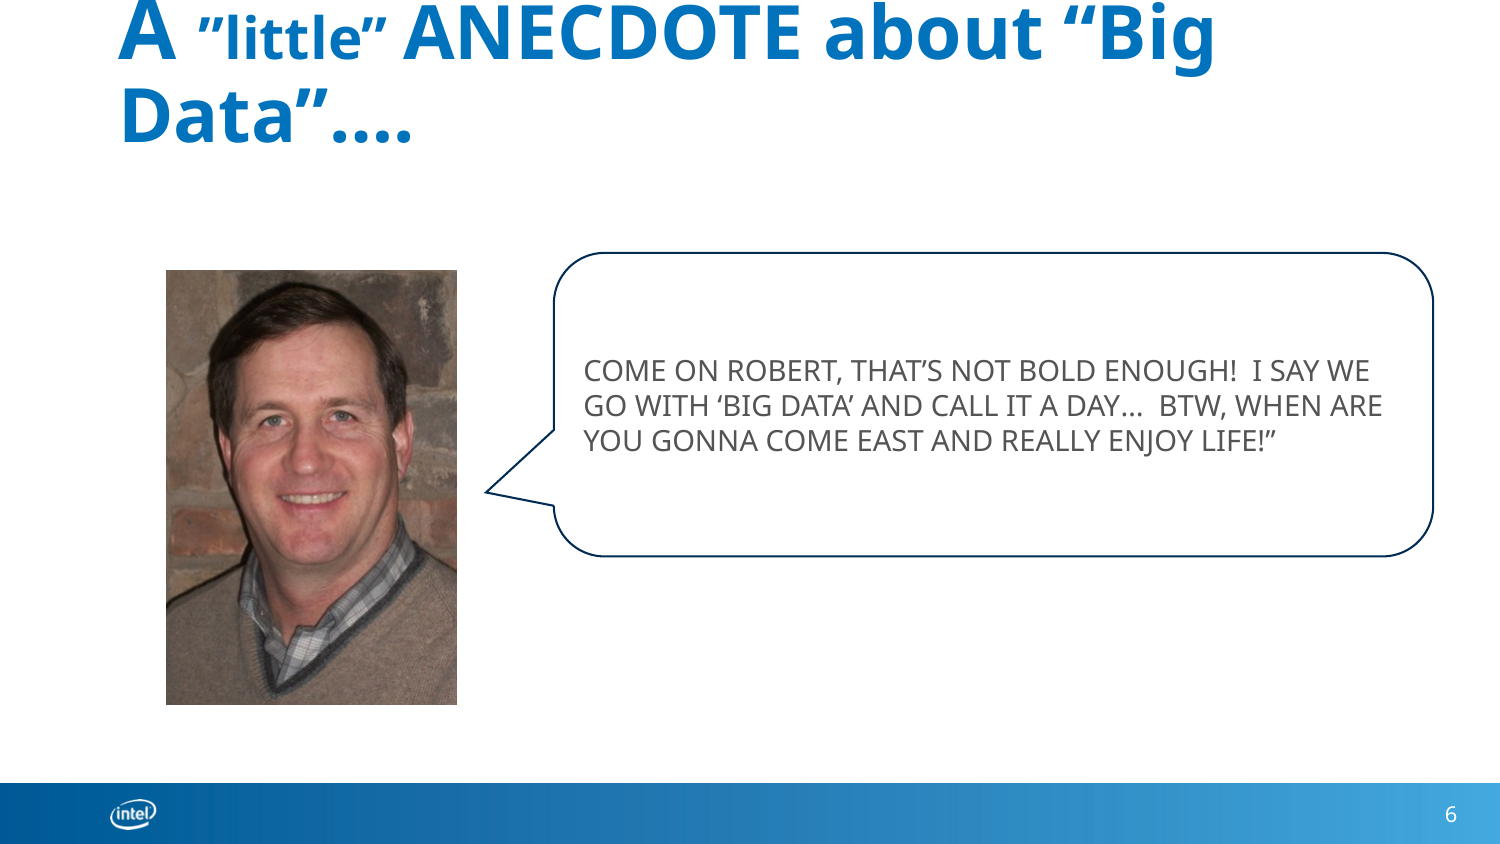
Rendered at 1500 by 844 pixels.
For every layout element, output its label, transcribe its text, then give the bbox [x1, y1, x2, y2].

title A ”little” ANECDOTE about “Big Data”…. [103, 0, 1397, 166]
text_box COME ON ROBERT, THAT’S NOT BOLD ENOUGH! I SAY WE GO WITH ‘BIG DATA’ AND CALL IT A DAY… BTW, WHEN ARE YOU GONNA COME EAST AND REALLY ENJOY LIFE!” [483, 251, 1435, 558]
list [103, 208, 1397, 760]
slide_number 6 [1134, 792, 1473, 838]
picture [166, 270, 457, 705]
picture [0, 783, 1500, 844]
